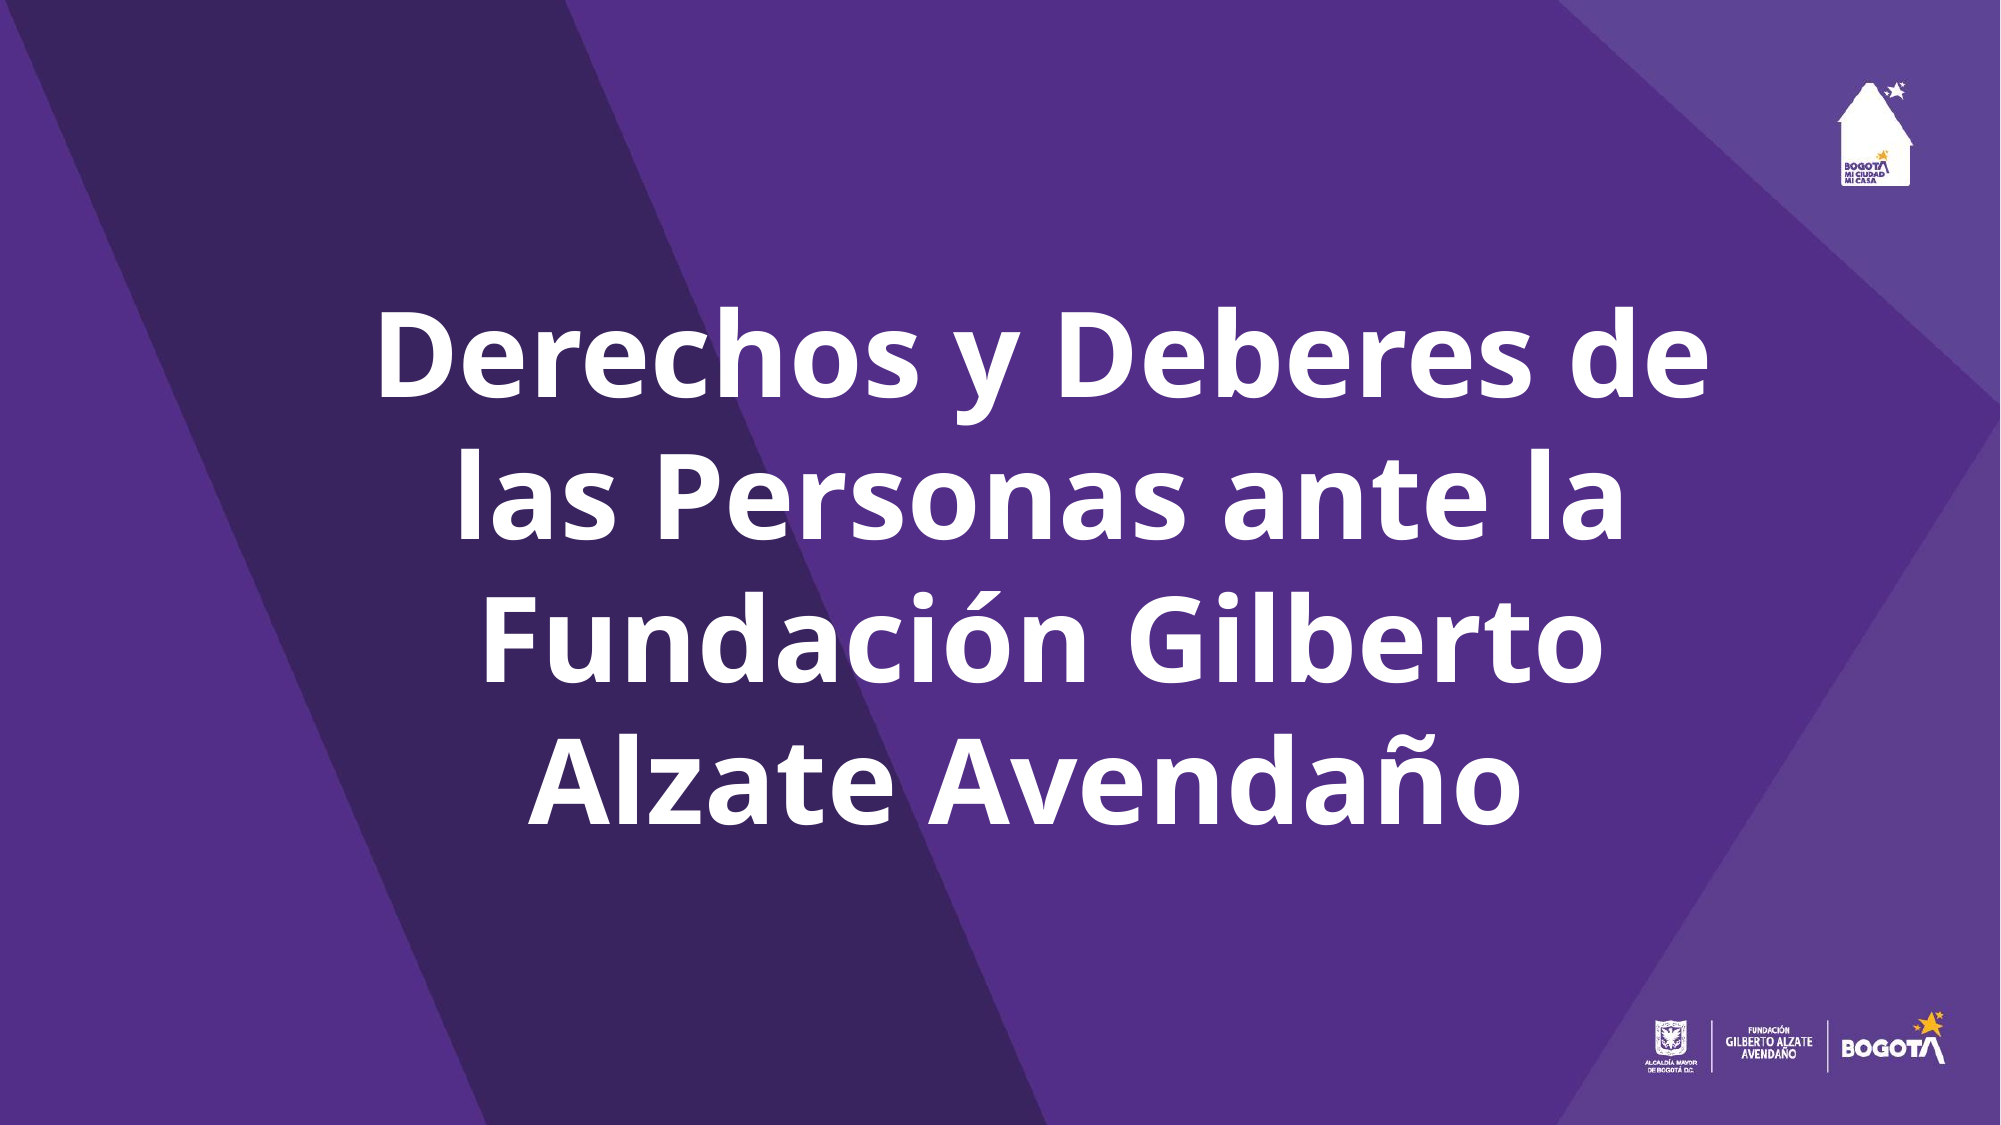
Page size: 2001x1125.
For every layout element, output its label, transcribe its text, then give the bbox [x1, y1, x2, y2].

text_box Derechos y Deberes de las Personas ante la Fundación Gilberto Alzate Avendaño [348, 263, 1736, 864]
picture [0, 0, 2001, 1125]
